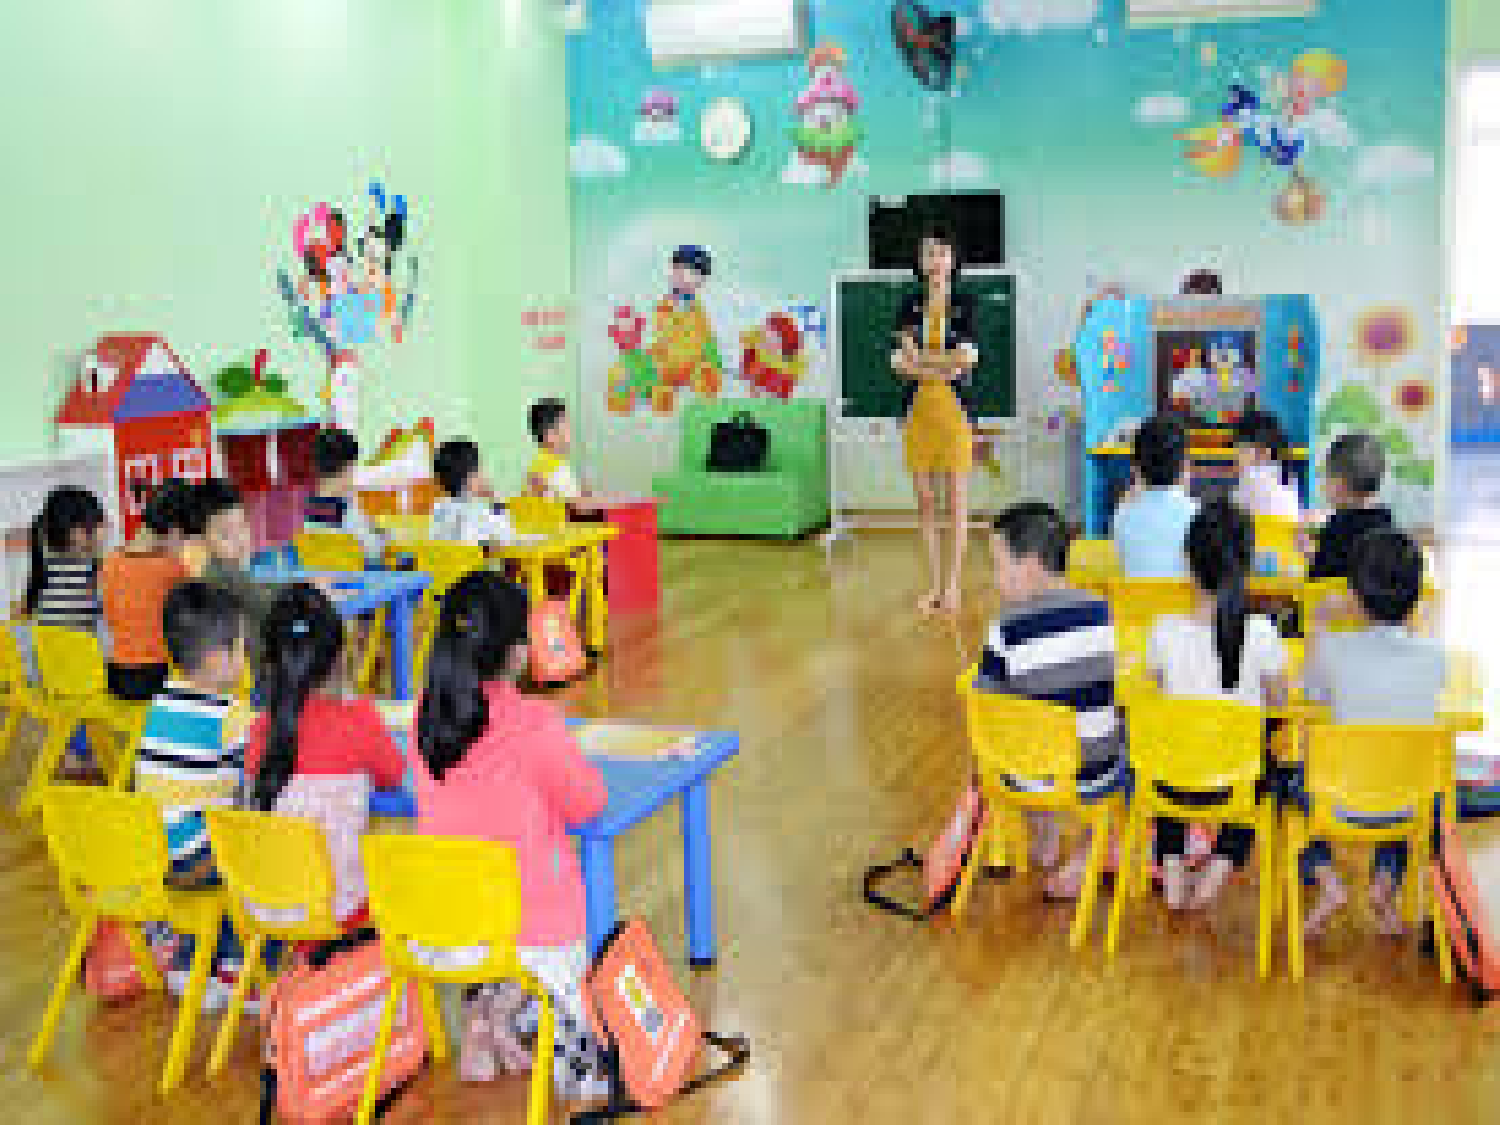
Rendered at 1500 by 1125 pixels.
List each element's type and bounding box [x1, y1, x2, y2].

list [0, 0, 1500, 1125]
